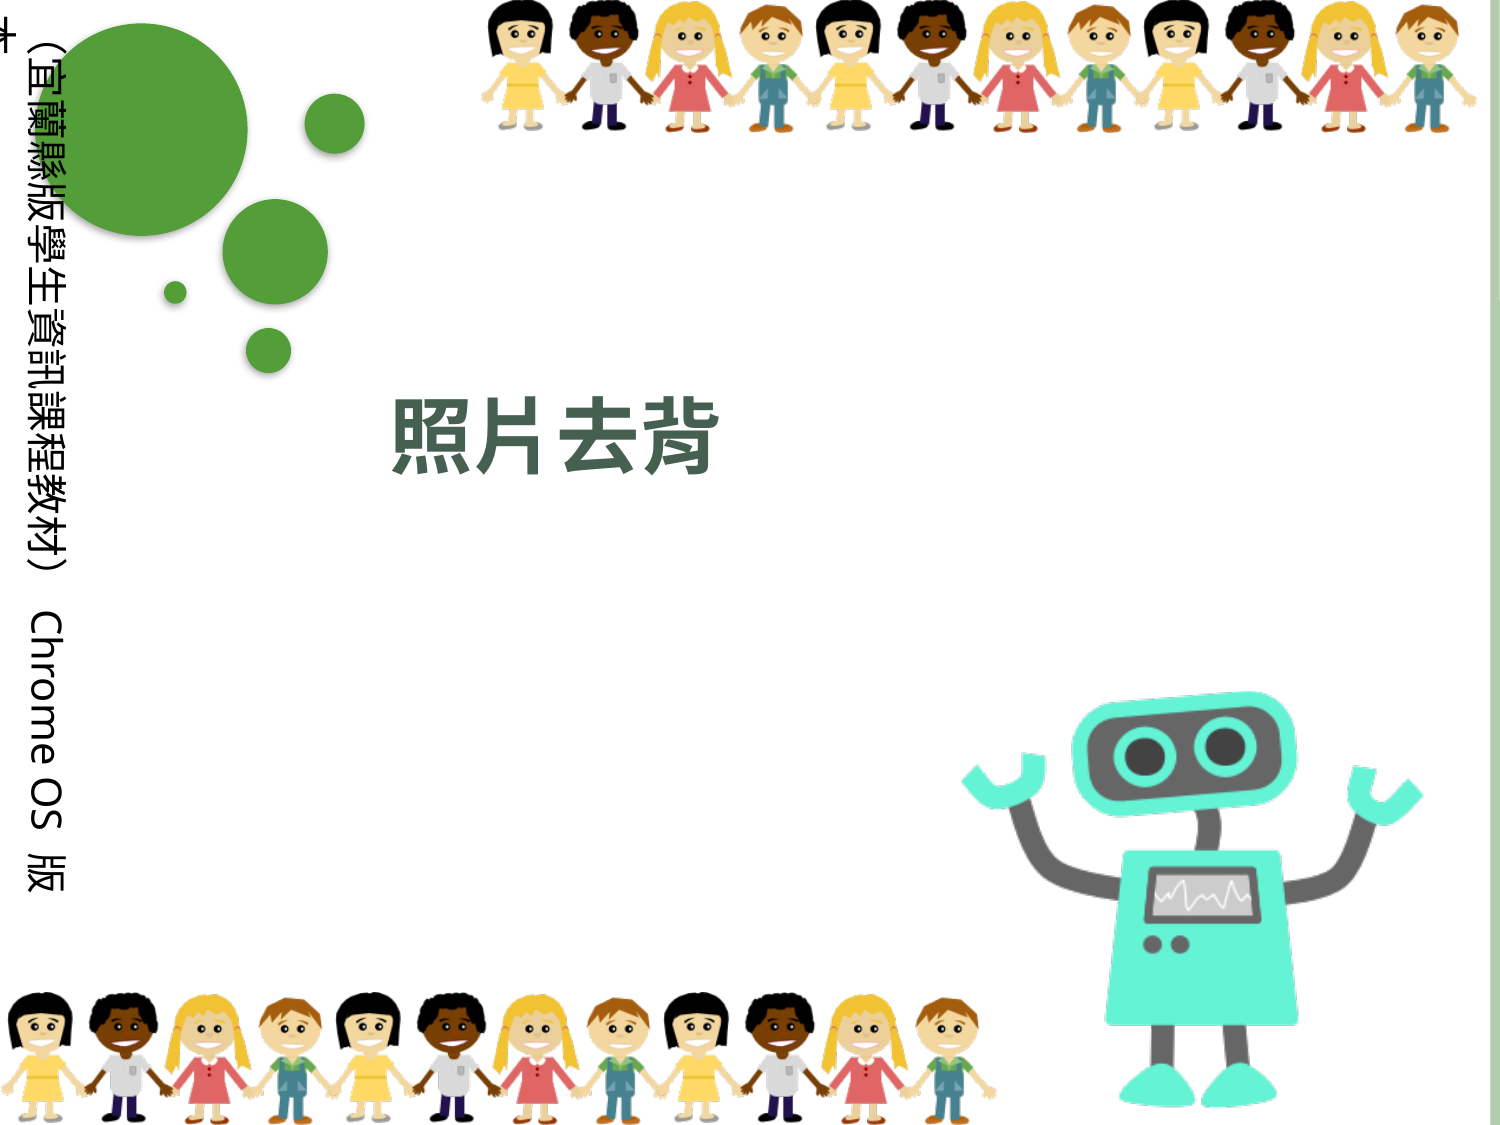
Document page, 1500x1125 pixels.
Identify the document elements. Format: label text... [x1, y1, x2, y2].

title 照片去背 [375, 180, 1388, 492]
picture [480, 0, 1477, 133]
picture [0, 691, 1425, 1125]
